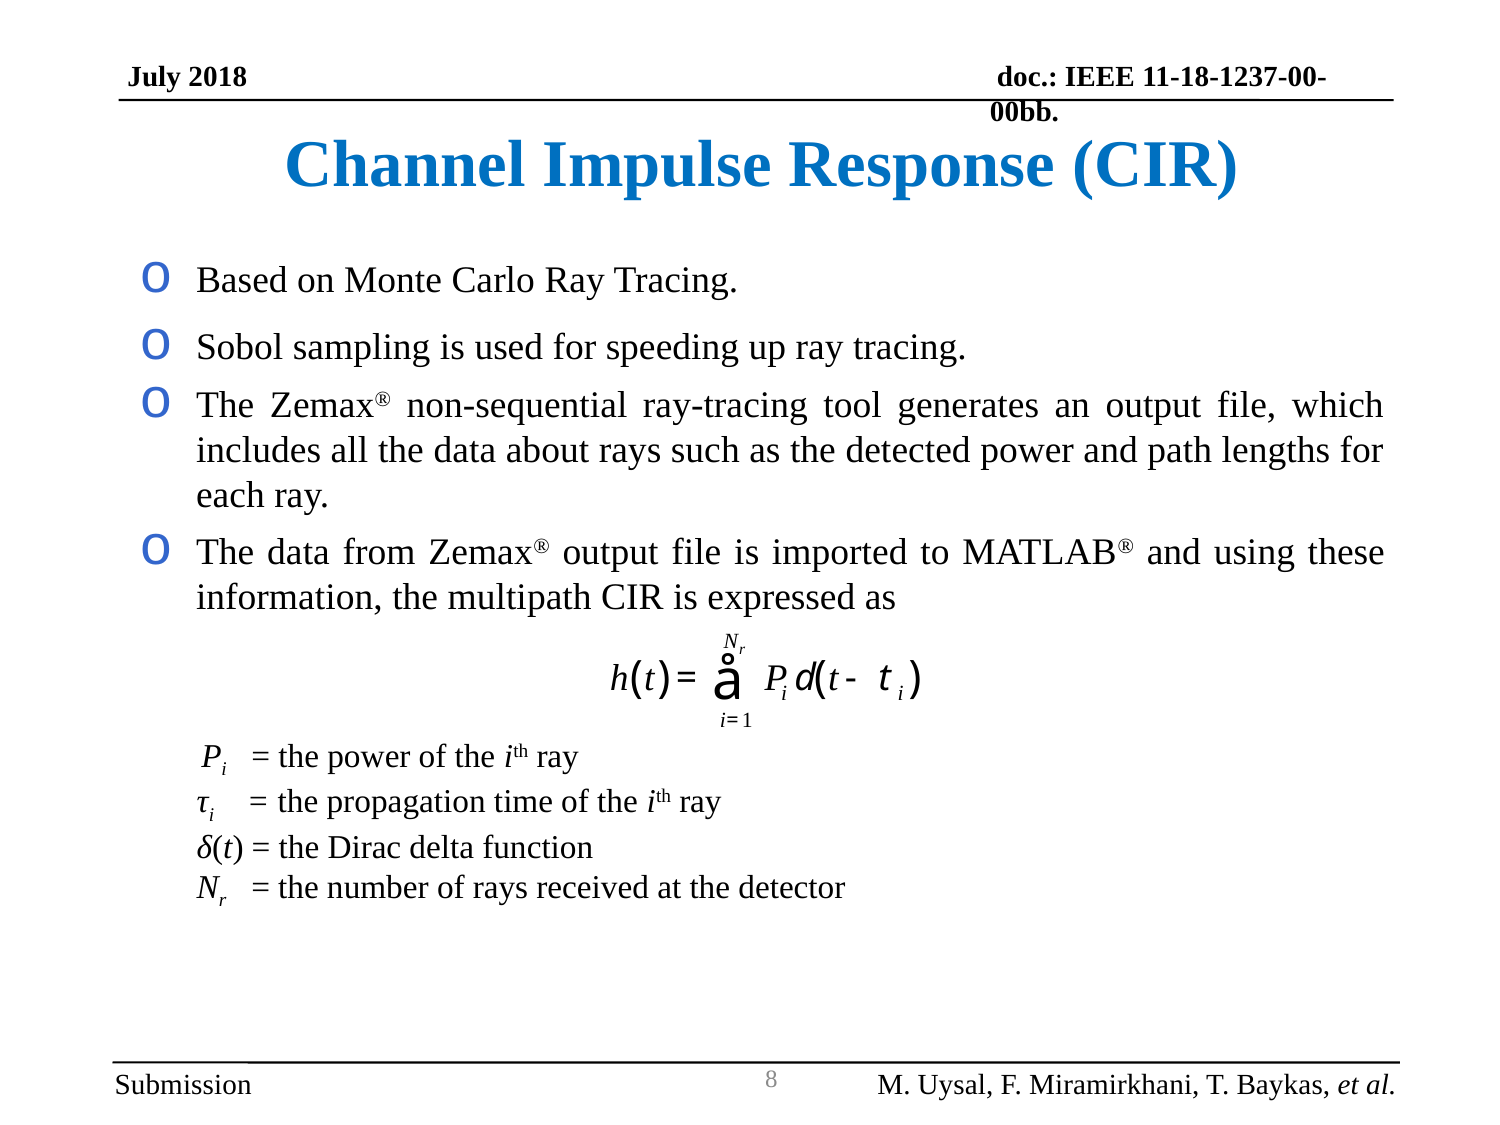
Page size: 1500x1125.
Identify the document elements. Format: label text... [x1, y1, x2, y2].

text_box Channel Impulse Response (CIR) [62, 112, 1463, 225]
slide_number 8 [741, 1062, 802, 1093]
text_box July 2018 [112, 49, 263, 100]
text_box Based on Monte Carlo Ray Tracing. Sobol sampling is used for speeding up ray tracing. The Zemax® non-sequential ray-tracing tool generates an output file, which includes all the data about rays such as the detected power and path lengths for each ray. The data from Zemax® output file is imported to MATLAB® and using these information, the multipath CIR is expressed as Pi = the power of the ith ray τi = the propagation time of the ith ray δ(t) = the Dirac delta function Nr = the number of rays received at the detector [49, 224, 1400, 918]
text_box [605, 627, 926, 733]
text_box Submission [99, 1058, 295, 1108]
text_box doc.: IEEE 11-18-1237-00-00bb. [974, 49, 1410, 135]
text_box M. Uysal, F. Miramirkhani, T. Baykas, et al. [862, 1058, 1418, 1108]
